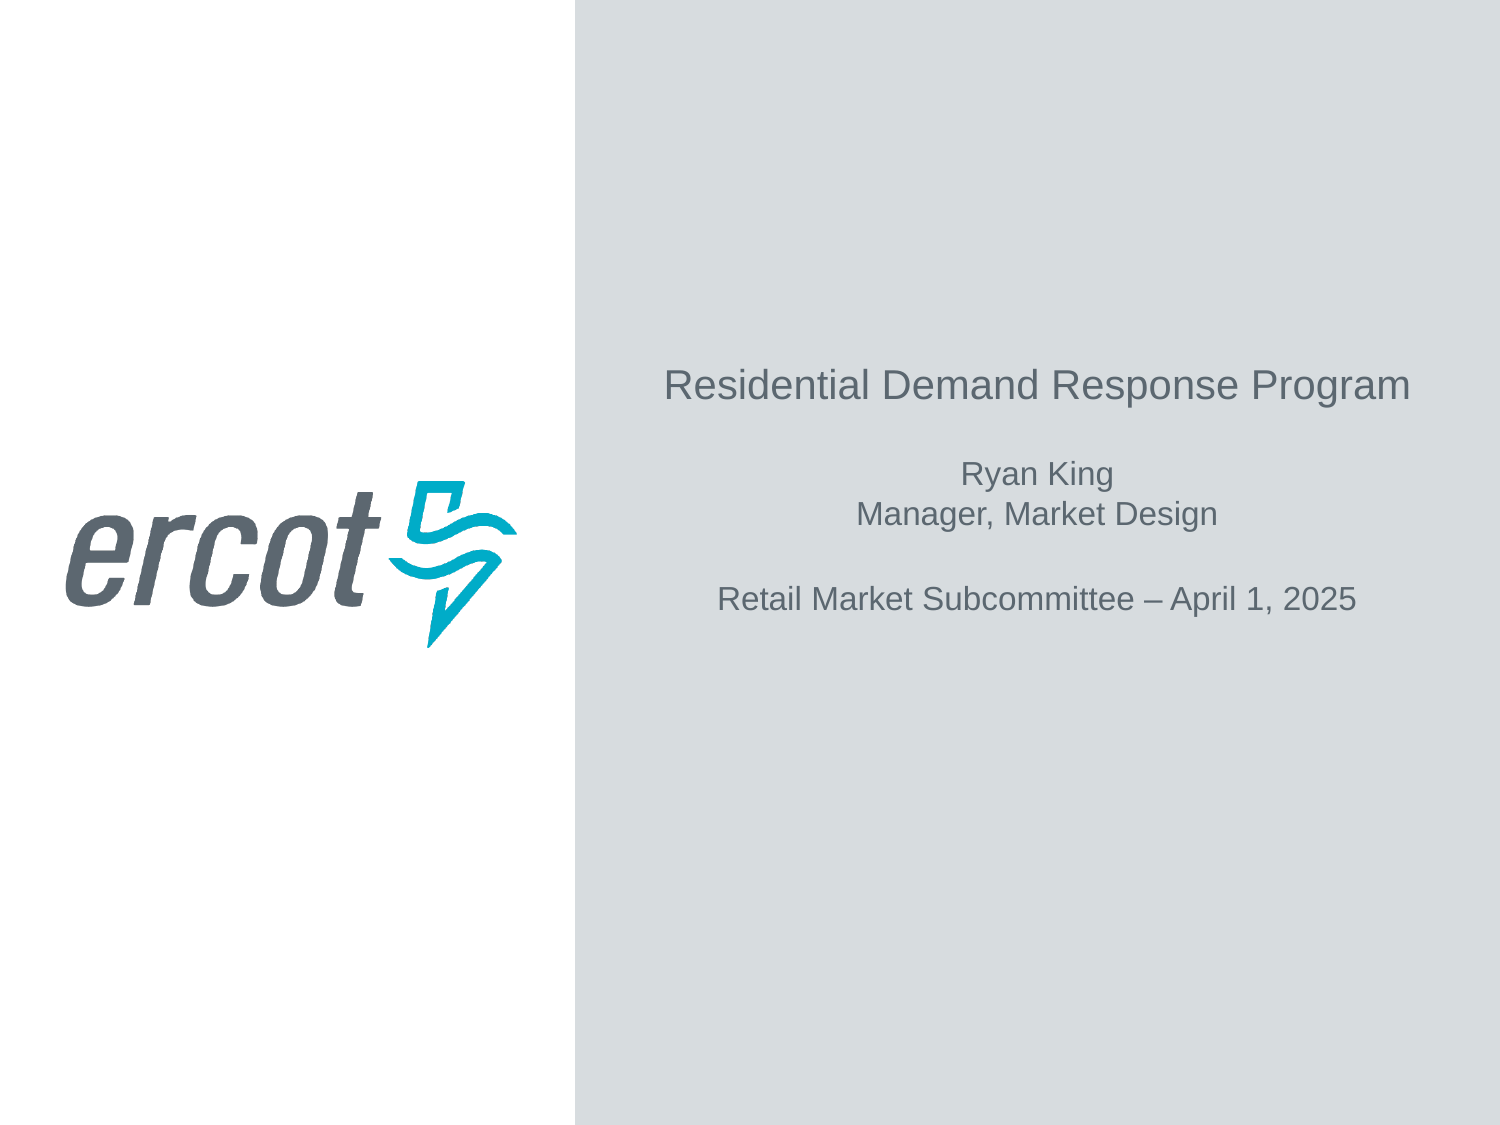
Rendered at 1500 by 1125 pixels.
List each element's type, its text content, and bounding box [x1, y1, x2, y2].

text_box Residential Demand Response Program Ryan King Manager, Market Design Retail Market Subcommittee – April 1, 2025 [612, 350, 1463, 625]
picture [56, 471, 525, 654]
